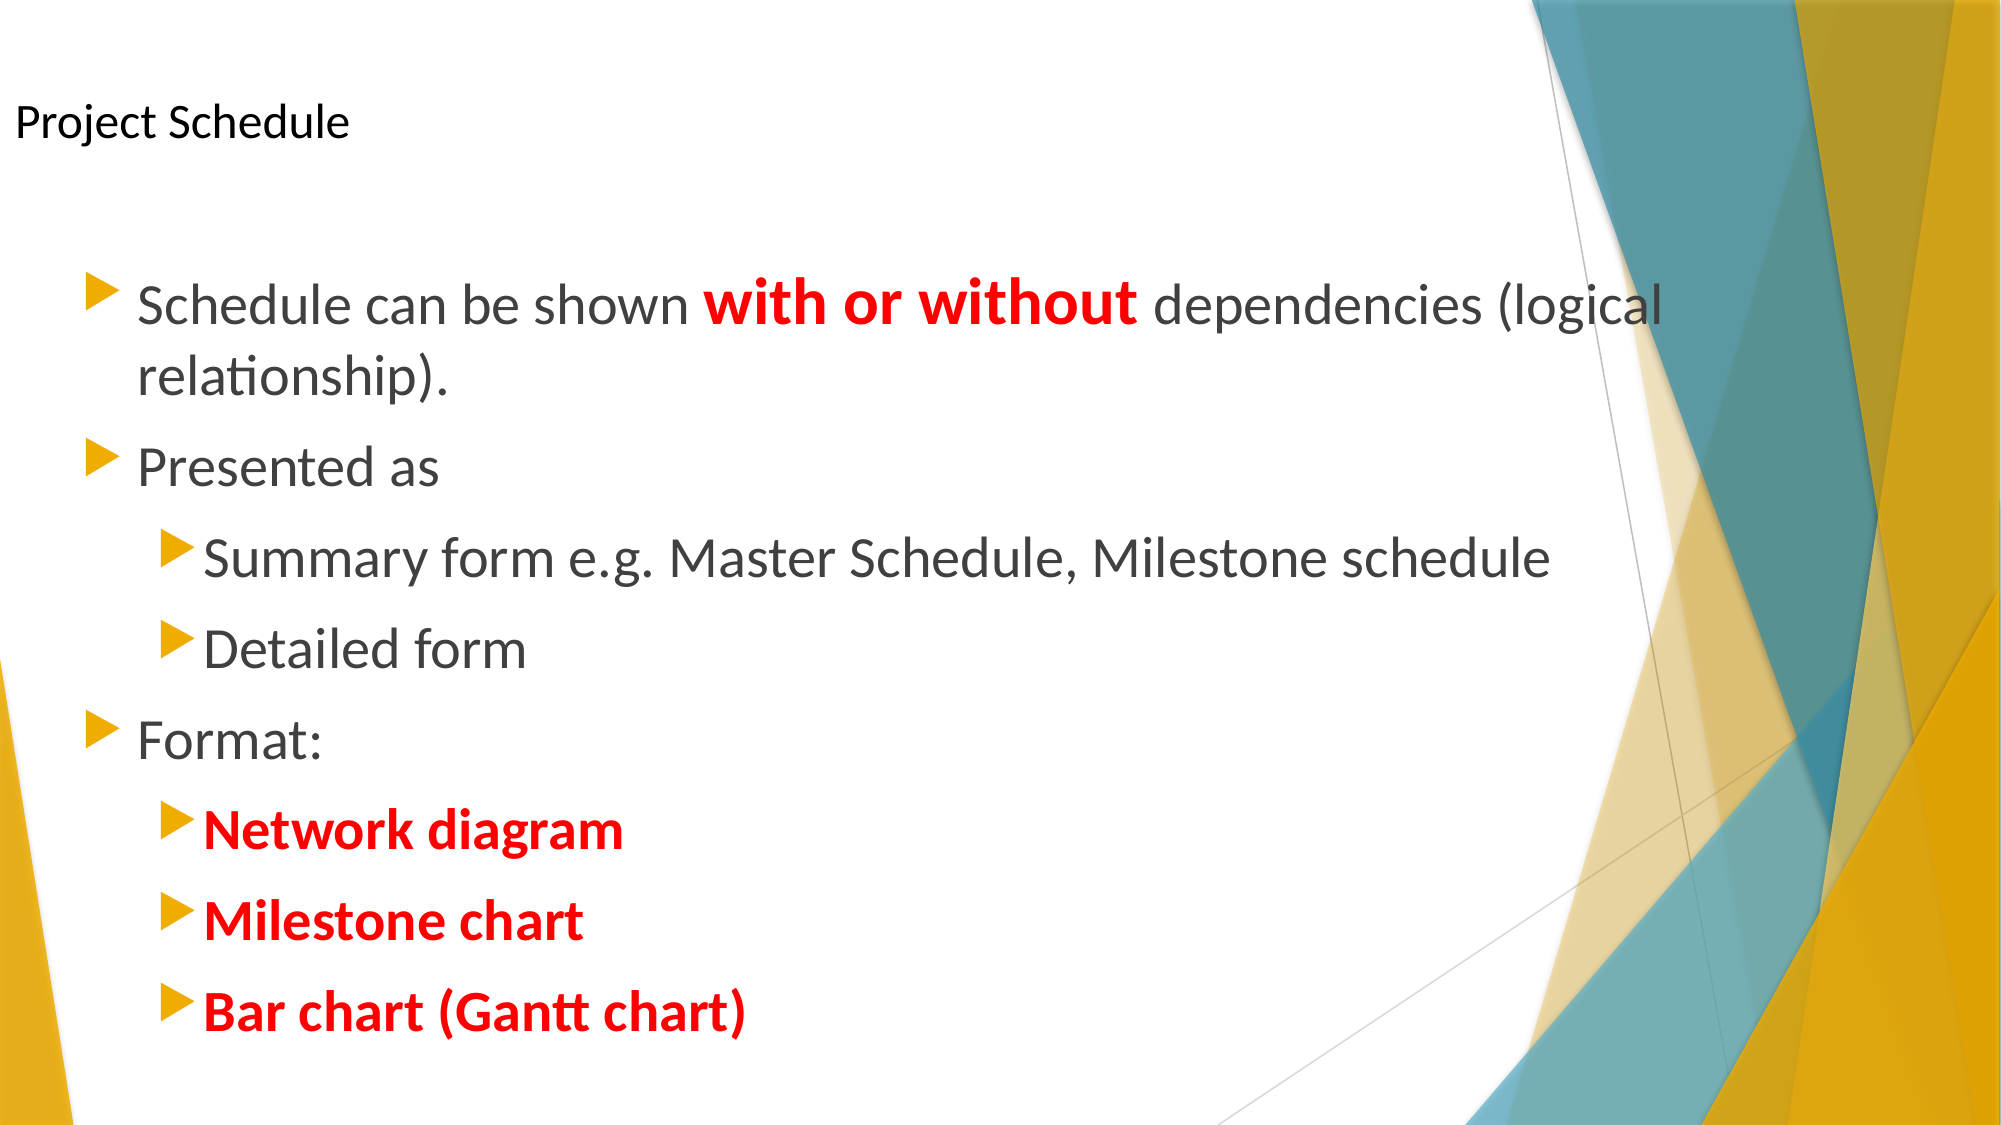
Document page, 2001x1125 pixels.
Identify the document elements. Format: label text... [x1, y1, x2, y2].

title Project Schedule [0, 81, 1667, 157]
list Schedule can be shown with or without dependencies (logical relationship). Presented as Summary form e.g. Master Schedule, Milestone schedule Detailed form Format: Network diagram Milestone chart Bar chart (Gantt chart) [66, 249, 1800, 1113]
